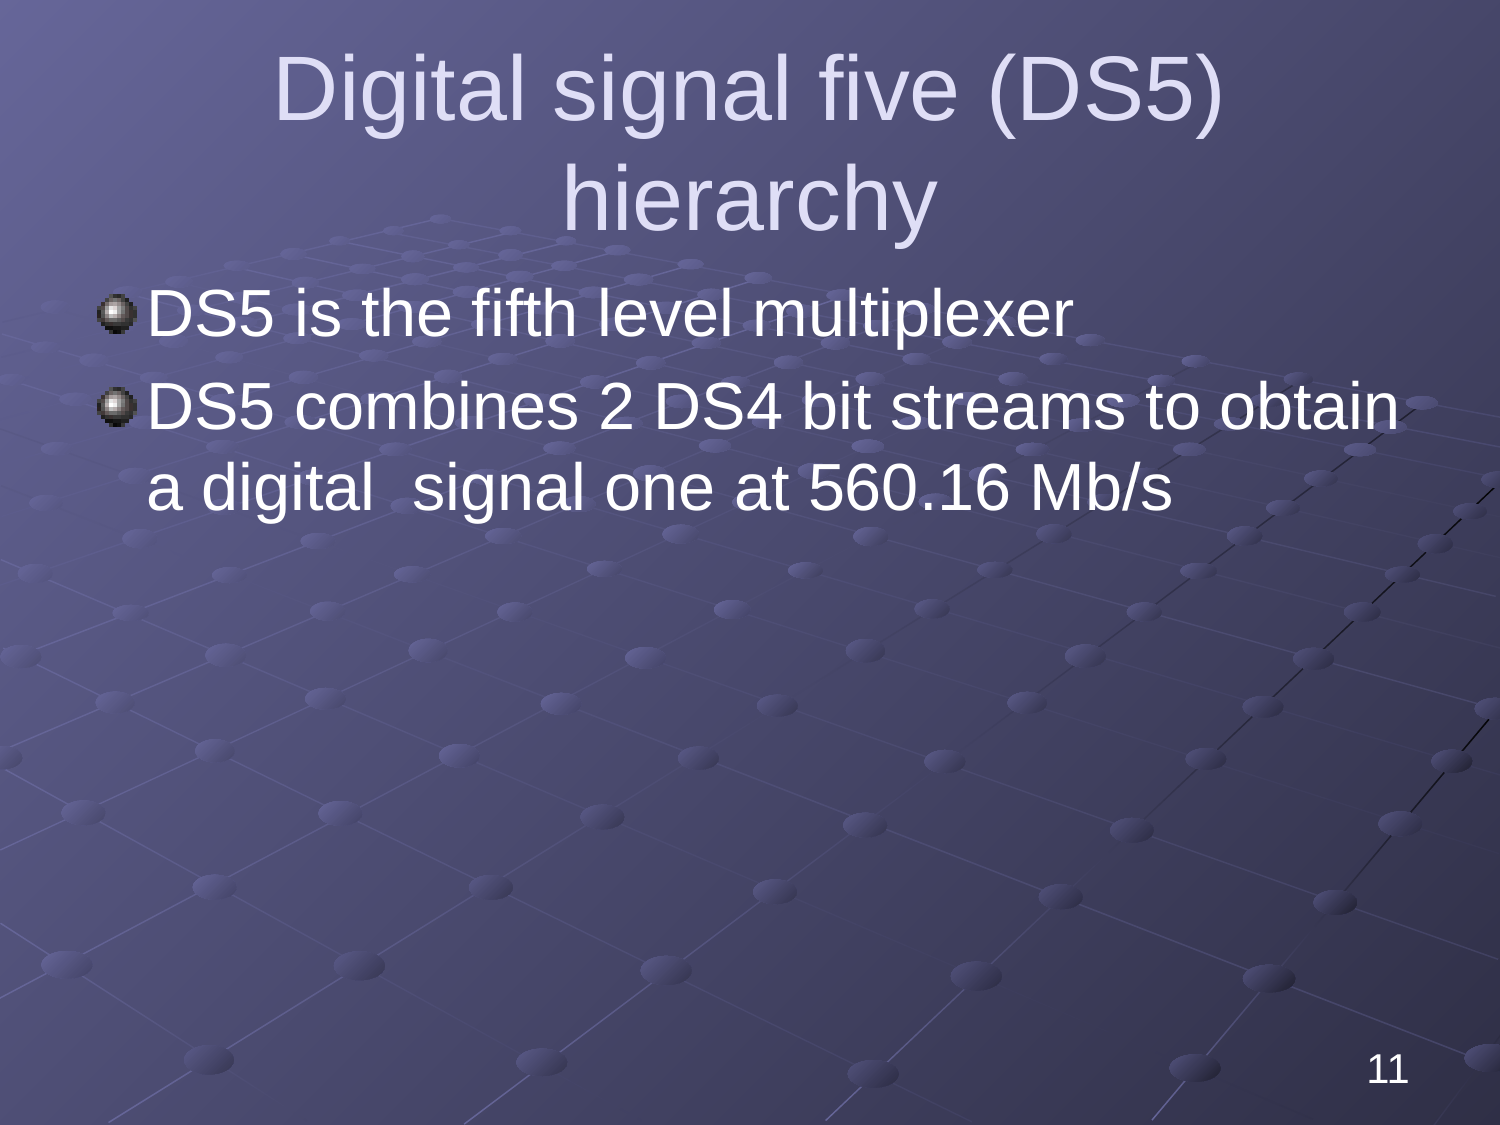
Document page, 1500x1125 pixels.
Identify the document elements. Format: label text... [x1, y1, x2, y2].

picture [90, 286, 137, 334]
picture [90, 379, 137, 427]
title Digital signal five (DS5) hierarchy [75, 45, 1425, 233]
slide_number 11 [1074, 1024, 1425, 1100]
list DS5 is the fifth level multiplexer DS5 combines 2 DS4 bit streams to obtain a digital signal one at 560.16 Mb/s [75, 262, 1425, 1007]
